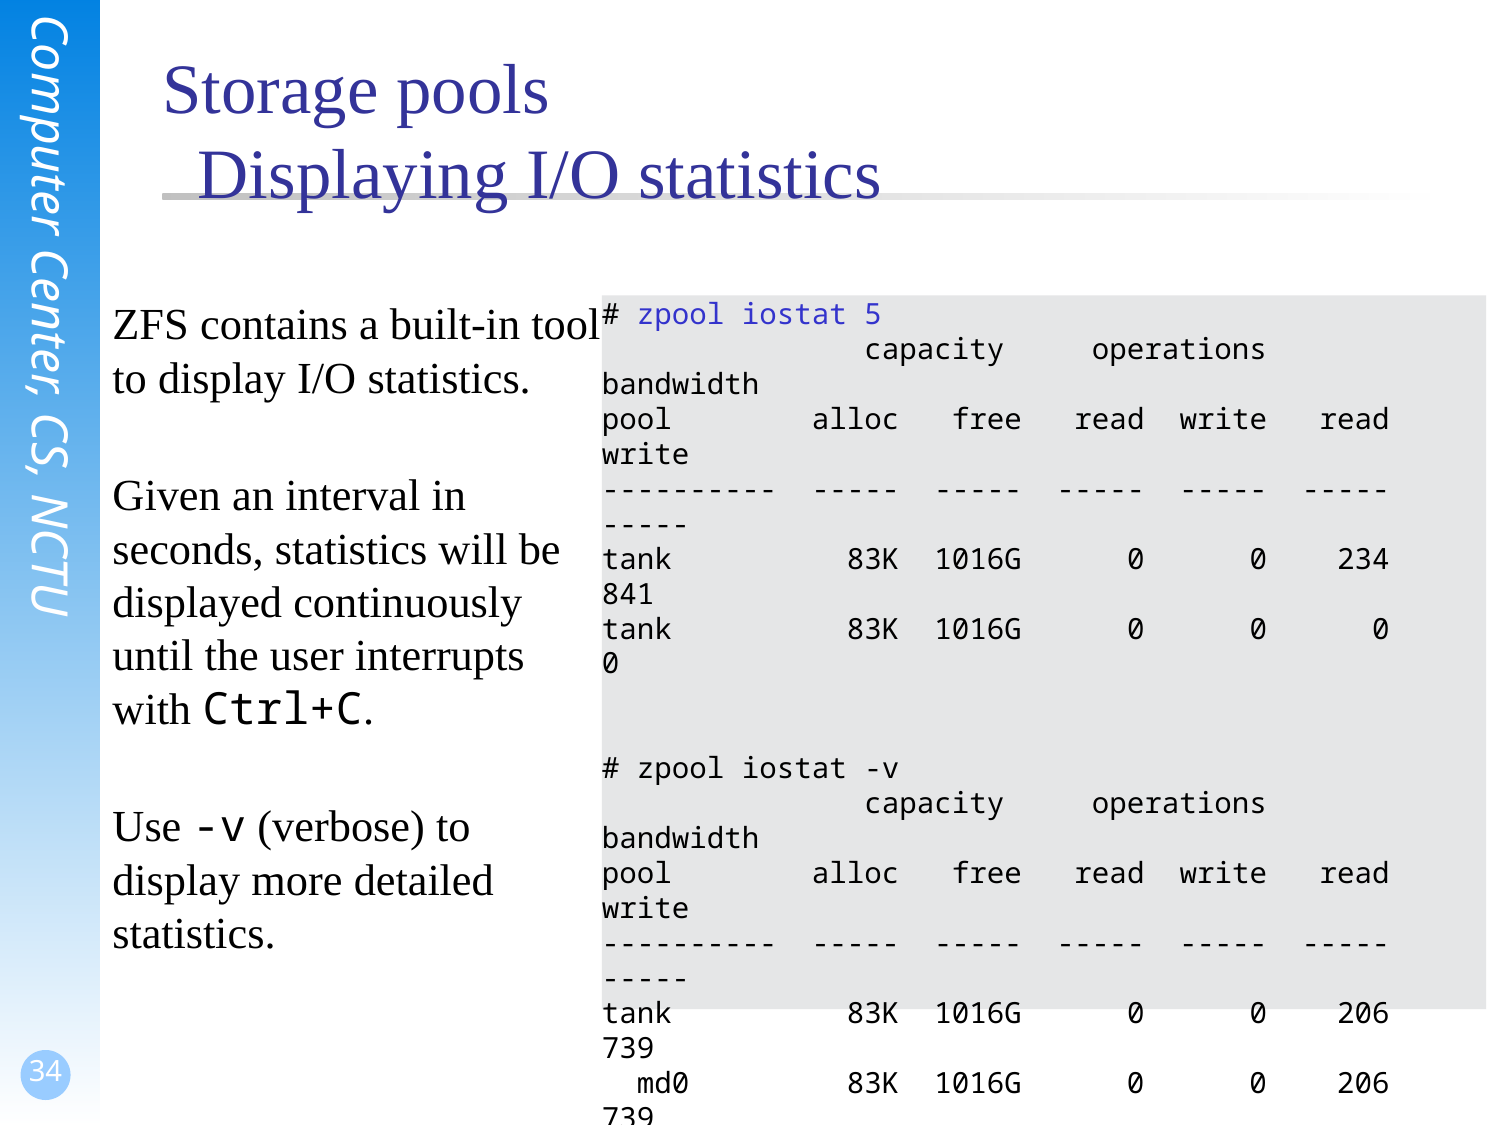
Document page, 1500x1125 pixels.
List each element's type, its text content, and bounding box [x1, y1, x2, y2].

list # zpool iostat 5 capacity operations bandwidth pool alloc free read write read write ---------- ----- ----- ----- ----- ----- ----- tank 83K 1016G 0 0 234 841 tank 83K 1016G 0 0 0 0 # zpool iostat -v capacity operations bandwidth pool alloc free read write read write ---------- ----- ----- ----- ----- ----- ----- tank 83K 1016G 0 0 206 739 md0 83K 1016G 0 0 206 739 ---------- ----- ----- ----- ----- ----- ----- [601, 295, 1487, 1010]
title Storage pools Displaying I/O statistics [162, 42, 1438, 231]
list ZFS contains a built-in tool to display I/O statistics. Given an interval in seconds, statistics will be displayed continuously until the user interrupts with Ctrl+C. Use -v (verbose) to display more detailed statistics. [112, 295, 601, 1010]
